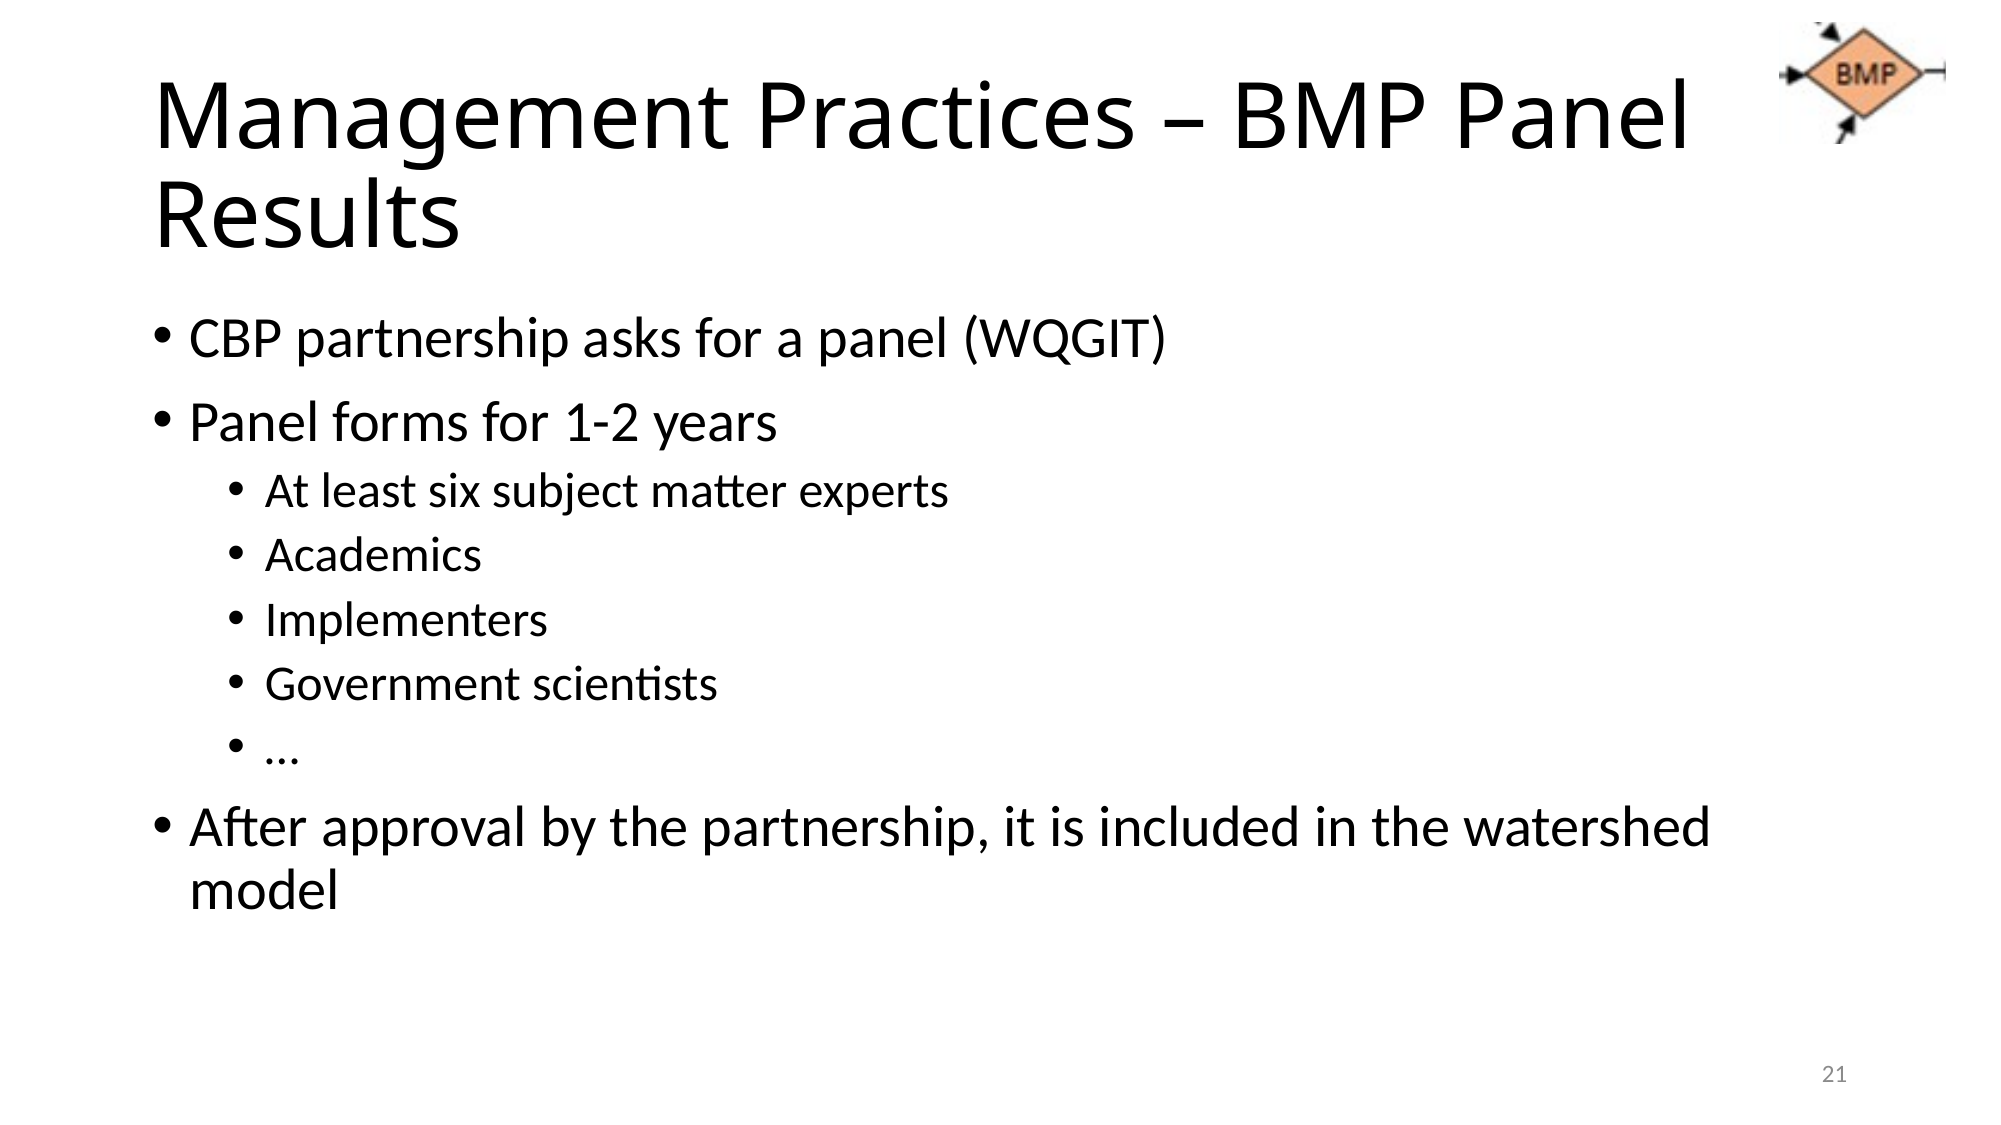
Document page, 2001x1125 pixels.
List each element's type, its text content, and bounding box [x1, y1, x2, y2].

title Management Practices – BMP Panel Results [137, 59, 1863, 278]
slide_number 21 [1412, 1042, 1863, 1103]
list CBP partnership asks for a panel (WQGIT) Panel forms for 1-2 years At least six subject matter experts Academics Implementers Government scientists … After approval by the partnership, it is included in the watershed model [137, 299, 1863, 1014]
picture [1779, 22, 1946, 144]
